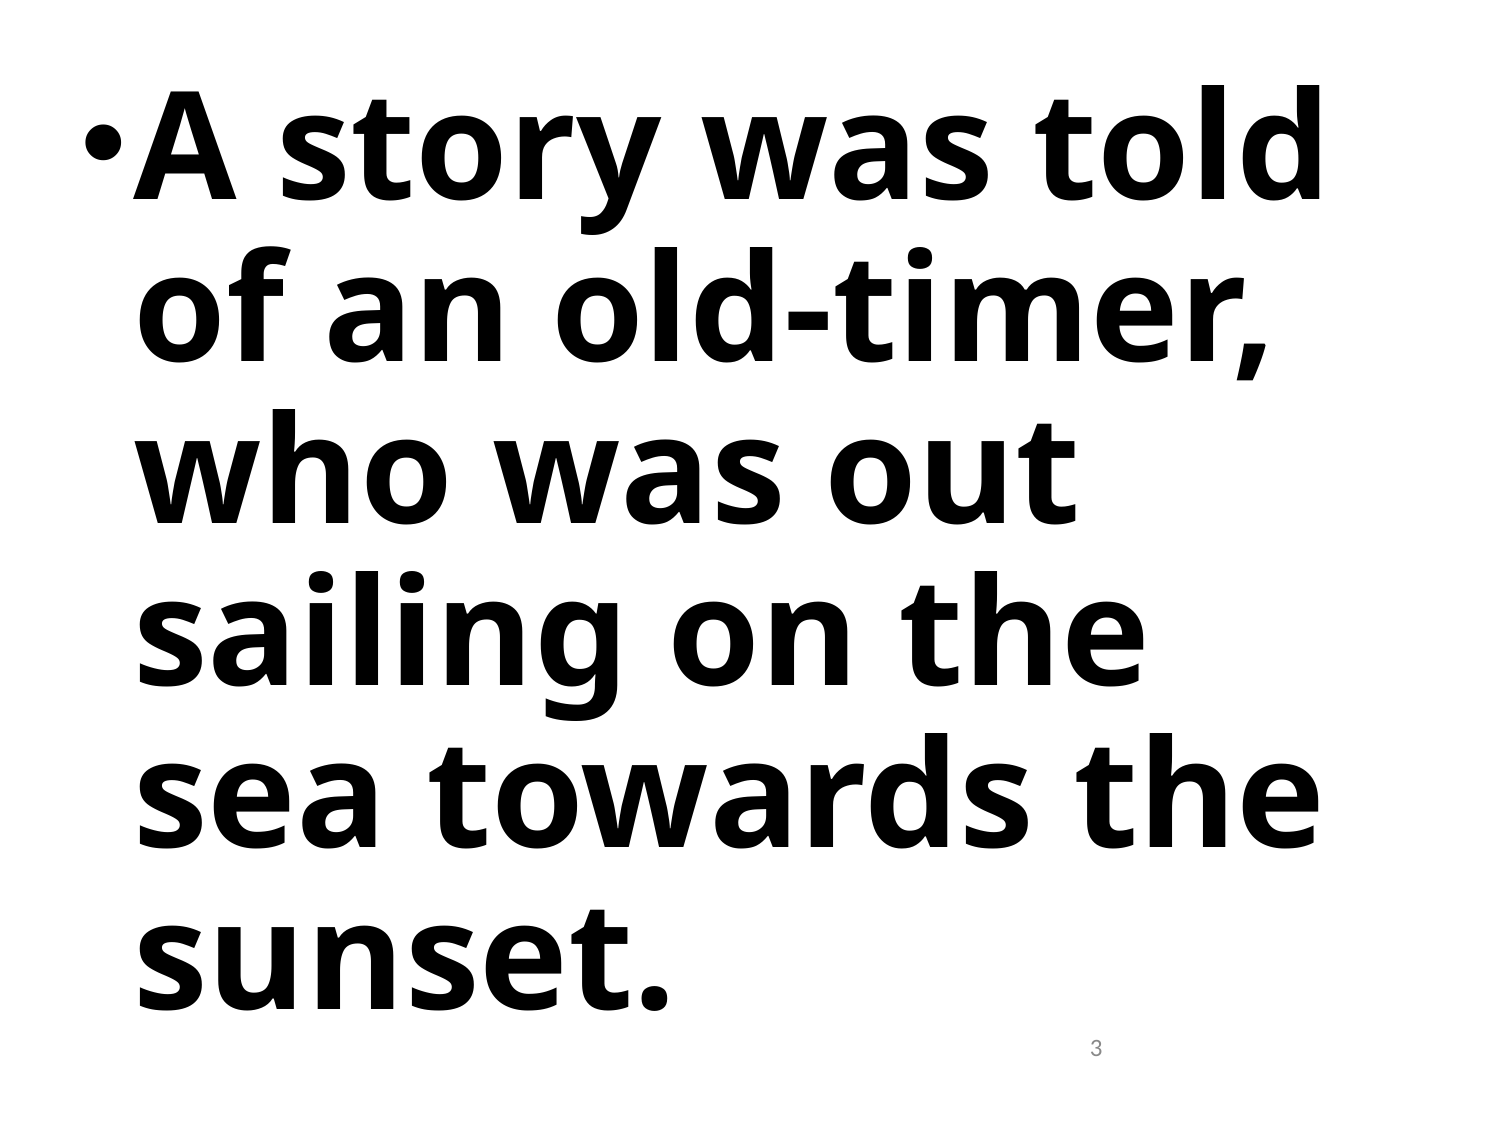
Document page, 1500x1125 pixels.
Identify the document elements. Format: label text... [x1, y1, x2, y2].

list A story was told of an old-timer, who was out sailing on the sea towards the sunset. [62, 62, 1425, 1053]
slide_number 3 [1074, 1023, 1425, 1100]
